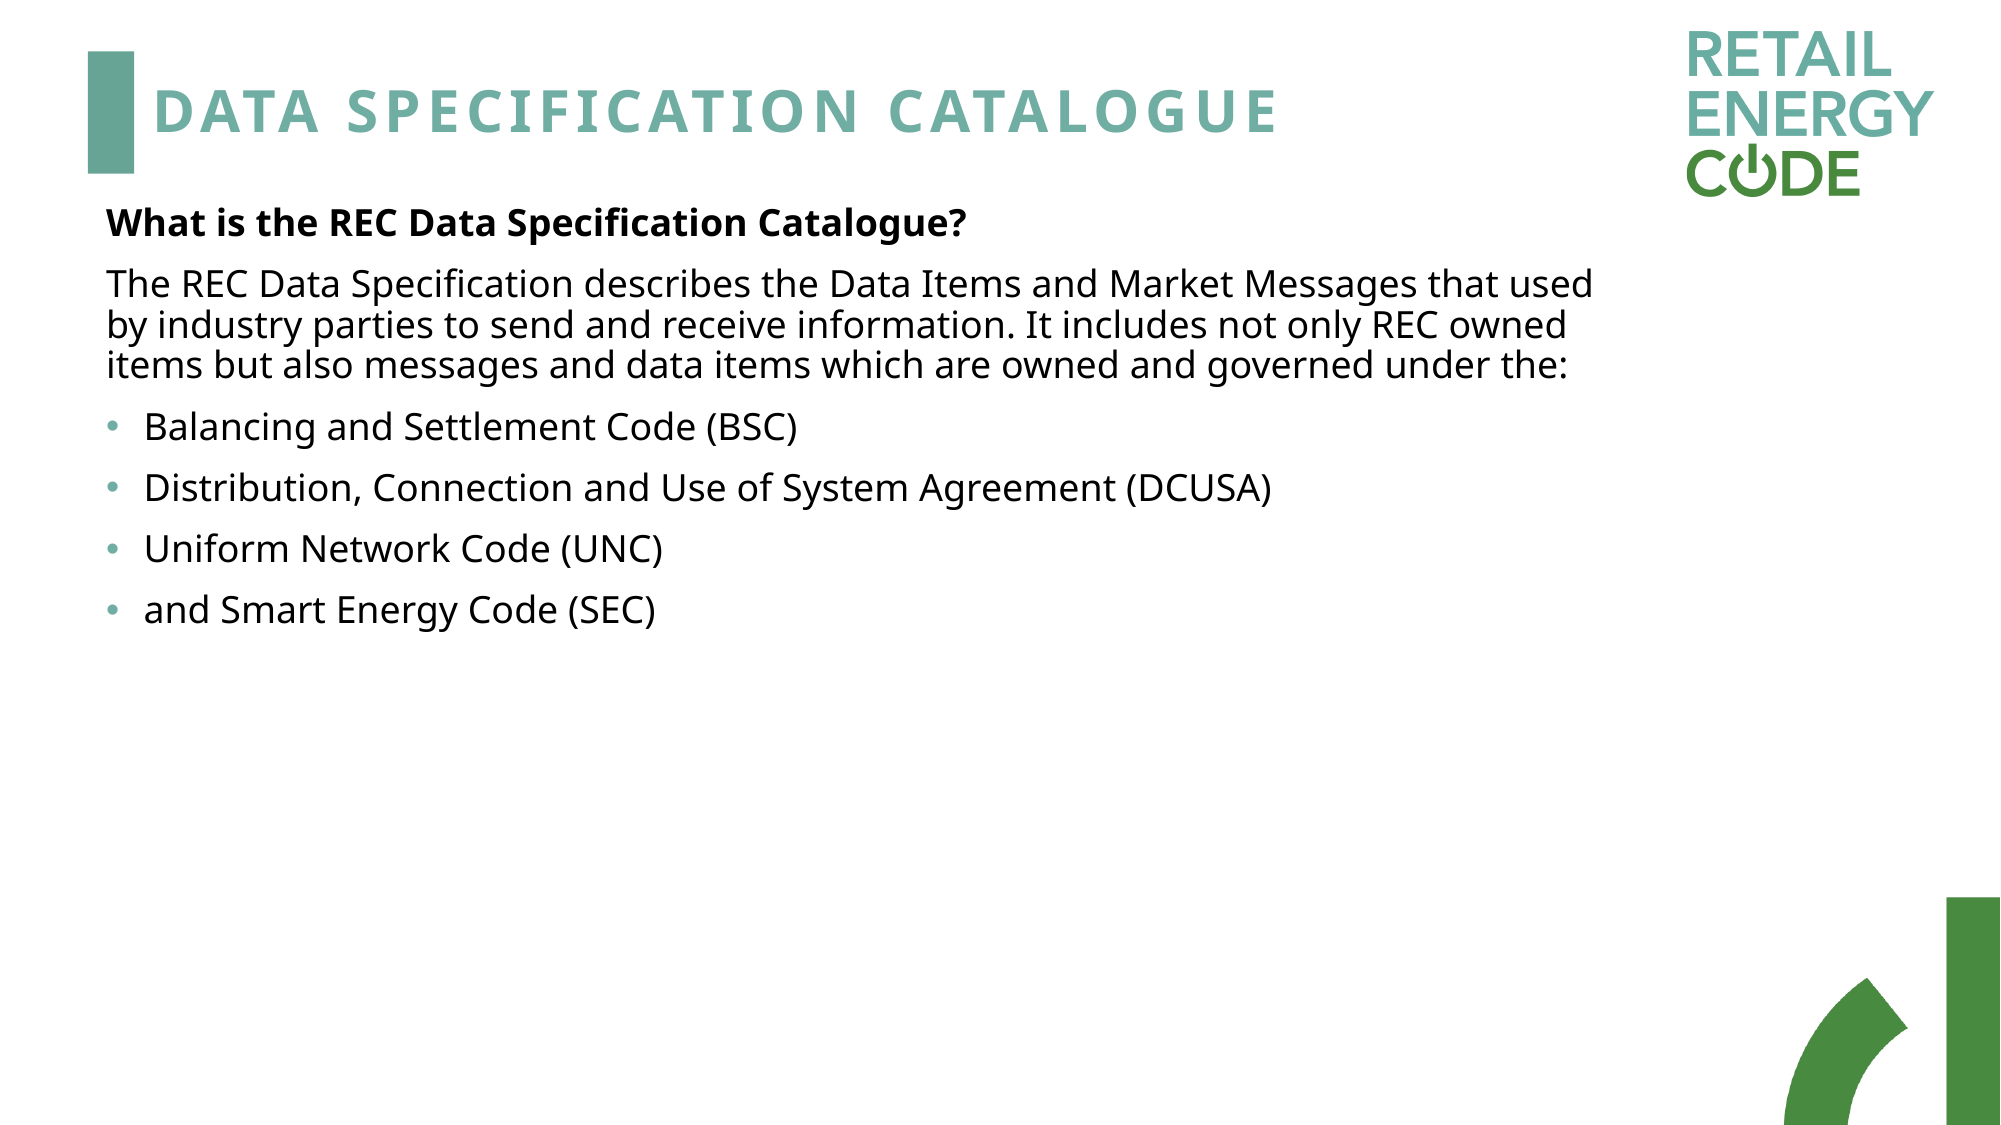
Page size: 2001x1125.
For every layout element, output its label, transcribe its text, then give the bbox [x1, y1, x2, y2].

picture [1782, 897, 2000, 1125]
picture [1685, 27, 1936, 201]
list What is the REC Data Specification Catalogue? The REC Data Specification describes the Data Items and Market Messages that used by industry parties to send and receive information. It includes not only REC owned items but also messages and data items which are owned and governed under the: Balancing and Settlement Code (BSC) Distribution, Connection and Use of System Agreement (DCUSA) Uniform Network Code (UNC) and Smart Energy Code (SEC) [91, 196, 1629, 671]
title Data specification Catalogue [137, 59, 1661, 169]
